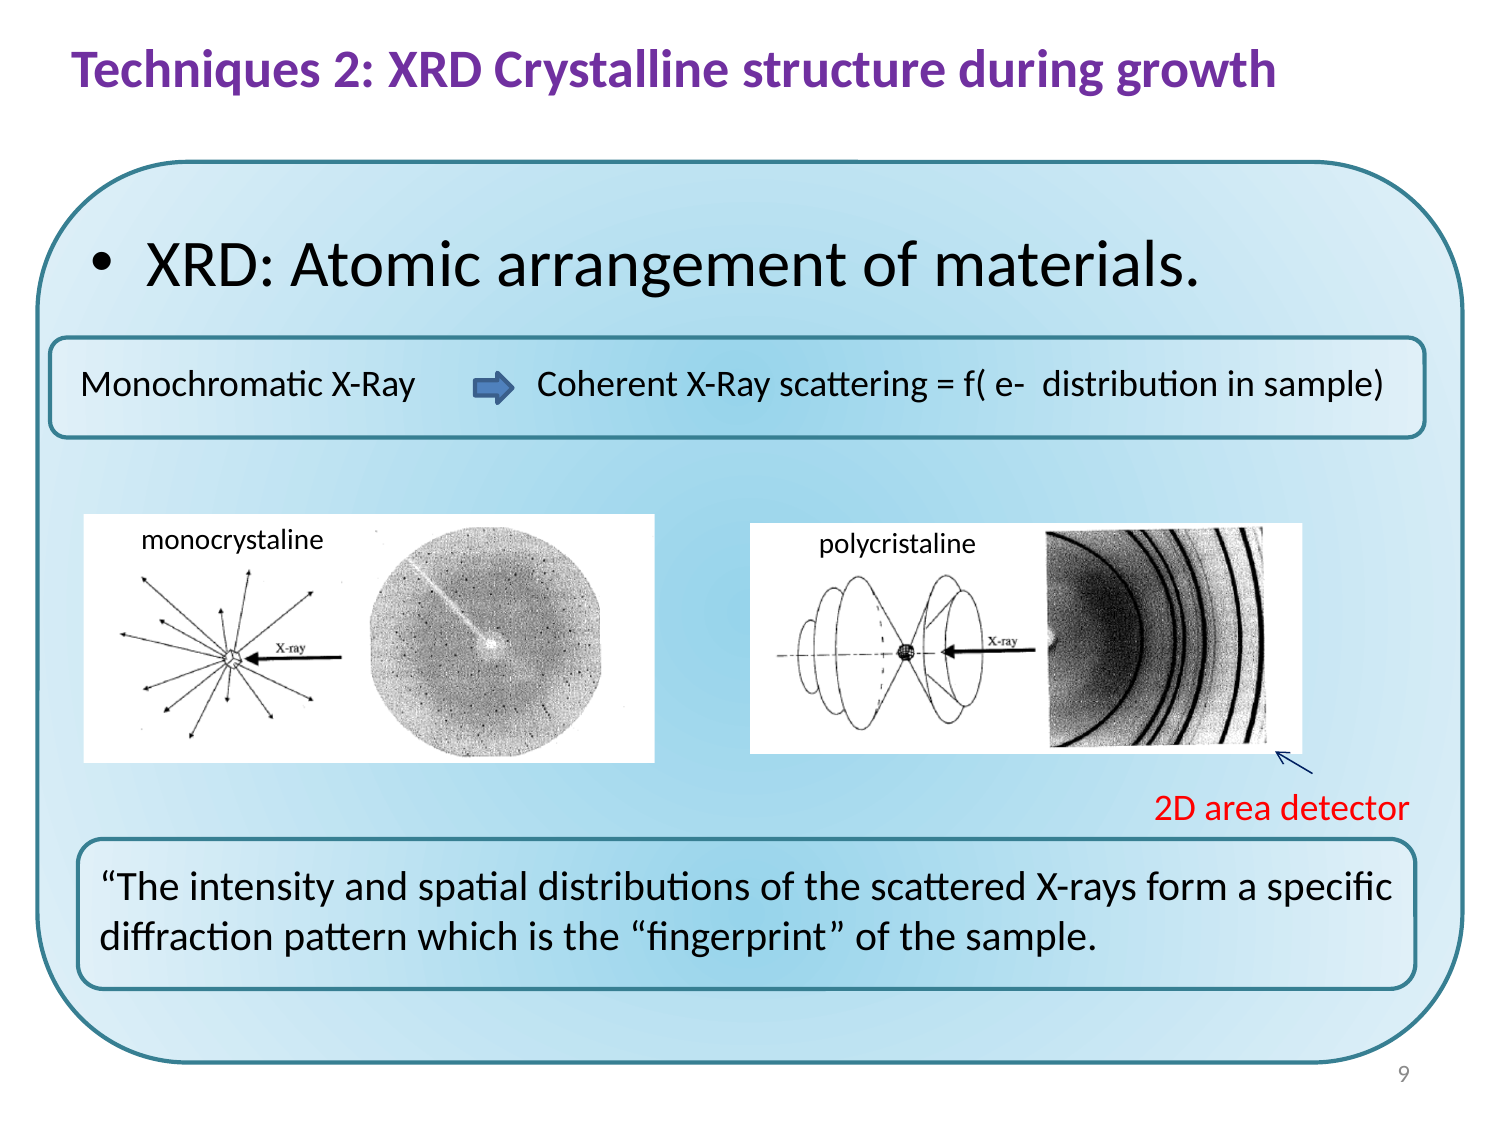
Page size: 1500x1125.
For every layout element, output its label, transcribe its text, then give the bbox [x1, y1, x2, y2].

text_box Coherent X-Ray scattering = f( e- distribution in sample) [522, 351, 1401, 412]
text_box [35, 159, 1465, 1065]
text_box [83, 512, 655, 763]
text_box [74, 838, 1428, 990]
list XRD: Atomic arrangement of materials. [75, 212, 1425, 837]
text_box [472, 370, 515, 405]
text_box Techniques 2: XRD Crystalline structure during growth [12, 12, 1338, 121]
slide_number 9 [1074, 1042, 1425, 1103]
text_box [749, 516, 1303, 754]
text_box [1137, 751, 1428, 837]
text_box Monochromatic X-Ray [65, 351, 431, 412]
text_box [47, 335, 75, 440]
